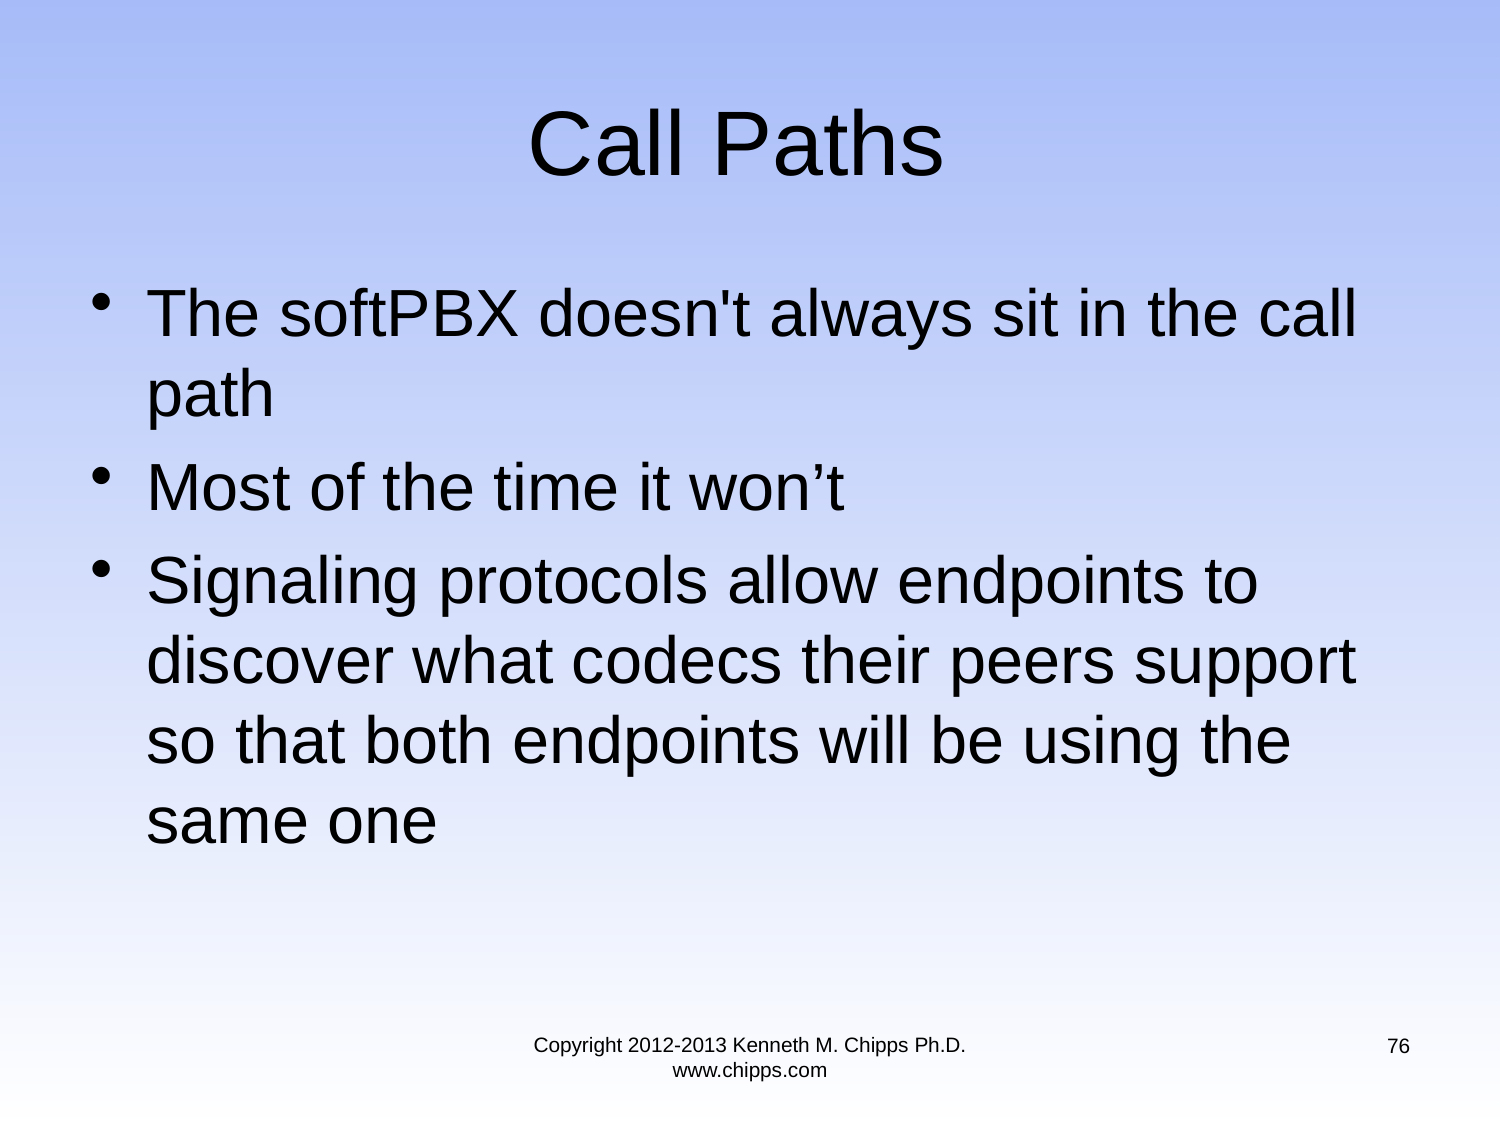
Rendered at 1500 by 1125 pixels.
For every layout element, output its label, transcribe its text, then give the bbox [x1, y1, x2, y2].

slide_number 76 [1074, 1024, 1426, 1104]
list The softPBX doesn't always sit in the call path Most of the time it won’t Signaling protocols allow endpoints to discover what codecs their peers support so that both endpoints will be using the same one [75, 262, 1425, 1005]
footer Copyright 2012-2013 Kenneth M. Chipps Ph.D. www.chipps.com [449, 1024, 1051, 1103]
title Call Paths [75, 45, 1425, 233]
